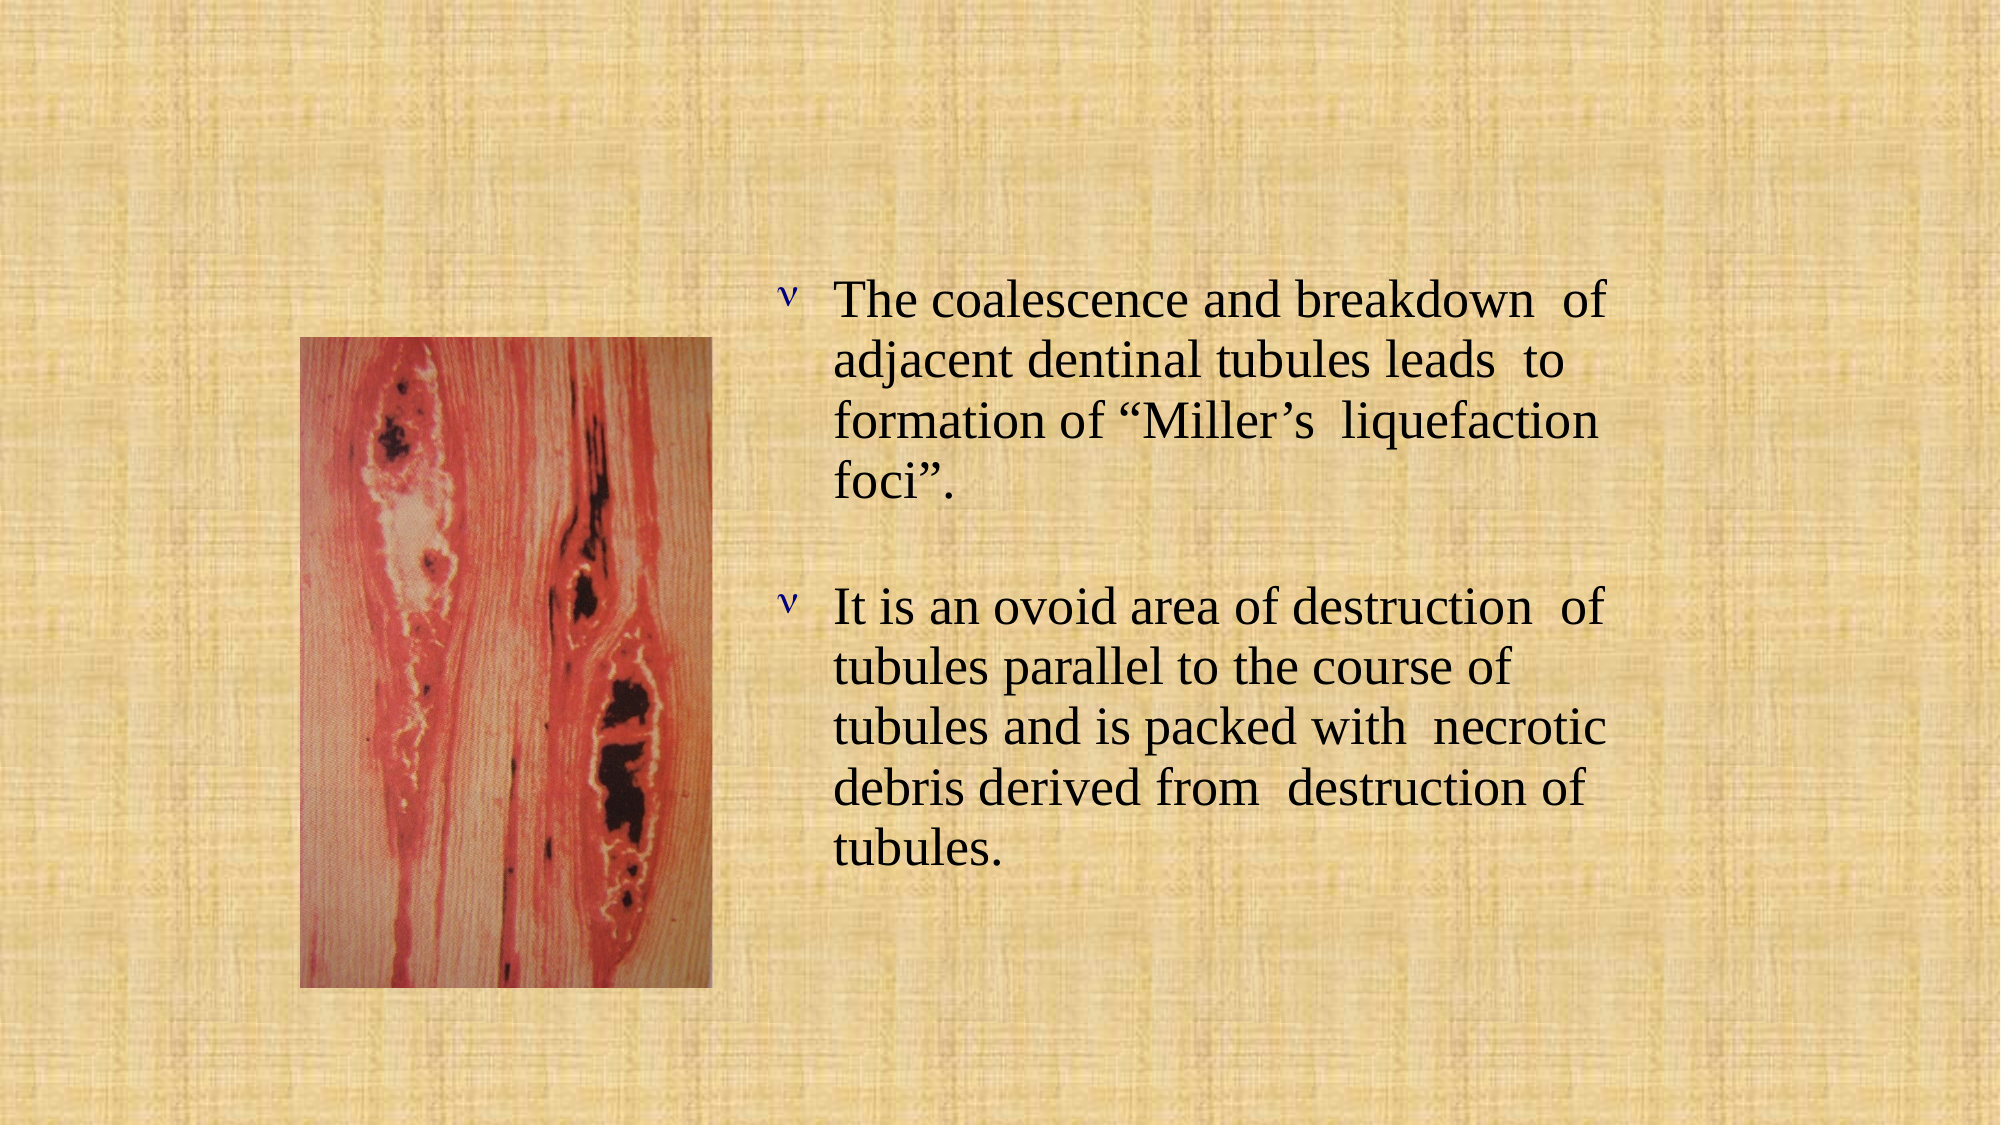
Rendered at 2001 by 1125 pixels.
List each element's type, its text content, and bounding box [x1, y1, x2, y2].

picture [0, 0, 2001, 1125]
text_box The coalescence and breakdown of adjacent dentinal tubules leads to formation of “Miller’s liquefaction foci”. It is an ovoid area of destruction of tubules parallel to the course of tubules and is packed with necrotic debris derived from destruction of tubules. [775, 262, 1650, 878]
text_box [300, 337, 713, 988]
